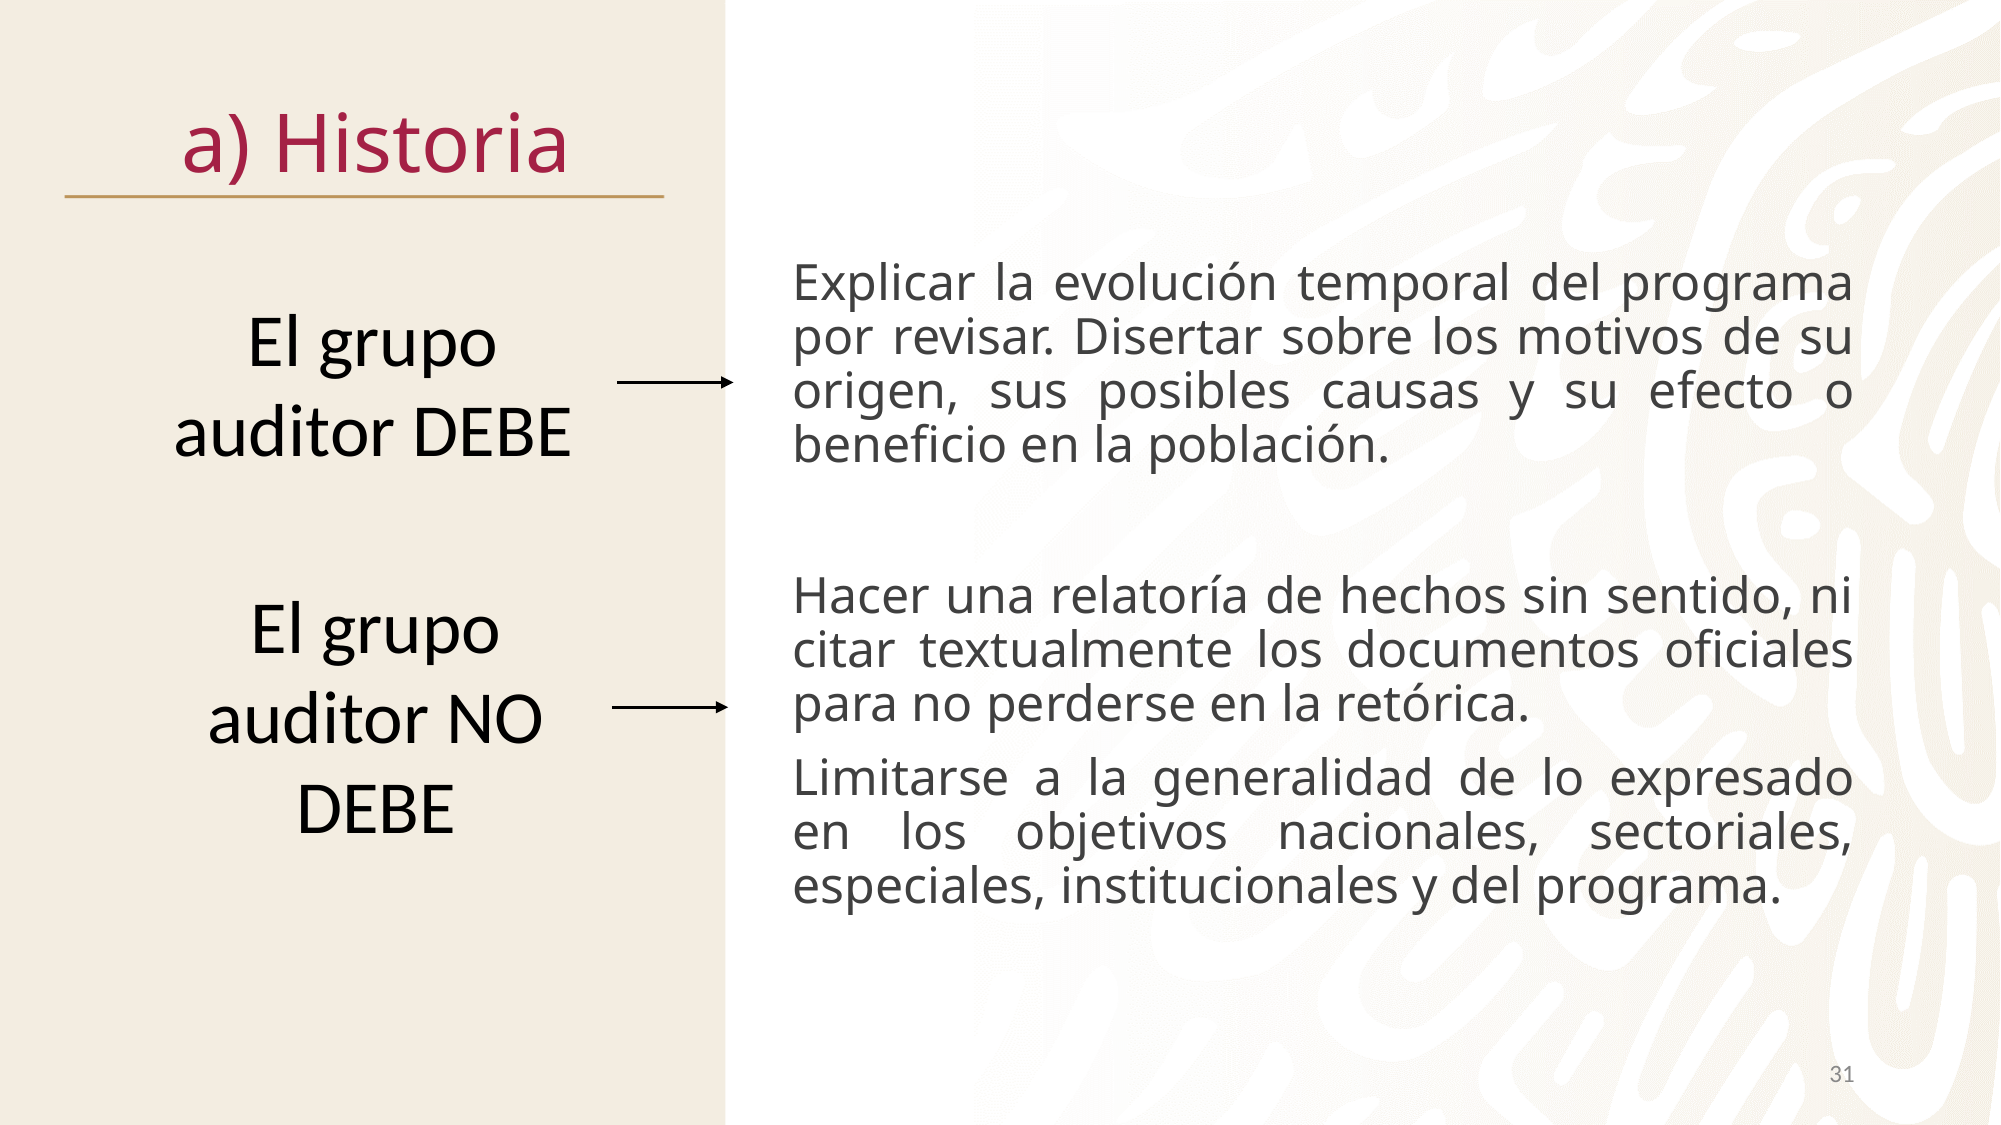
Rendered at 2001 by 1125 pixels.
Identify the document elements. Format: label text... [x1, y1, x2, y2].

text_box Hacer una relatoría de hechos sin sentido, ni citar textualmente los documentos oficiales para no perderse en la retórica. Limitarse a la generalidad de lo expresado en los objetivos nacionales, sectoriales, especiales, institucionales y del programa. [784, 562, 1863, 960]
slide_number 31 [1818, 1050, 1863, 1096]
text_box El grupo auditor DEBE [137, 283, 609, 479]
list Explicar la evolución temporal del programa por revisar. Disertar sobre los motivos de su origen, sus posibles causas y su efecto o beneficio en la población. [784, 249, 1864, 516]
picture [0, 0, 2001, 1125]
title a) Historia [44, 94, 708, 303]
text_box El grupo auditor NO DEBE [140, 571, 612, 857]
